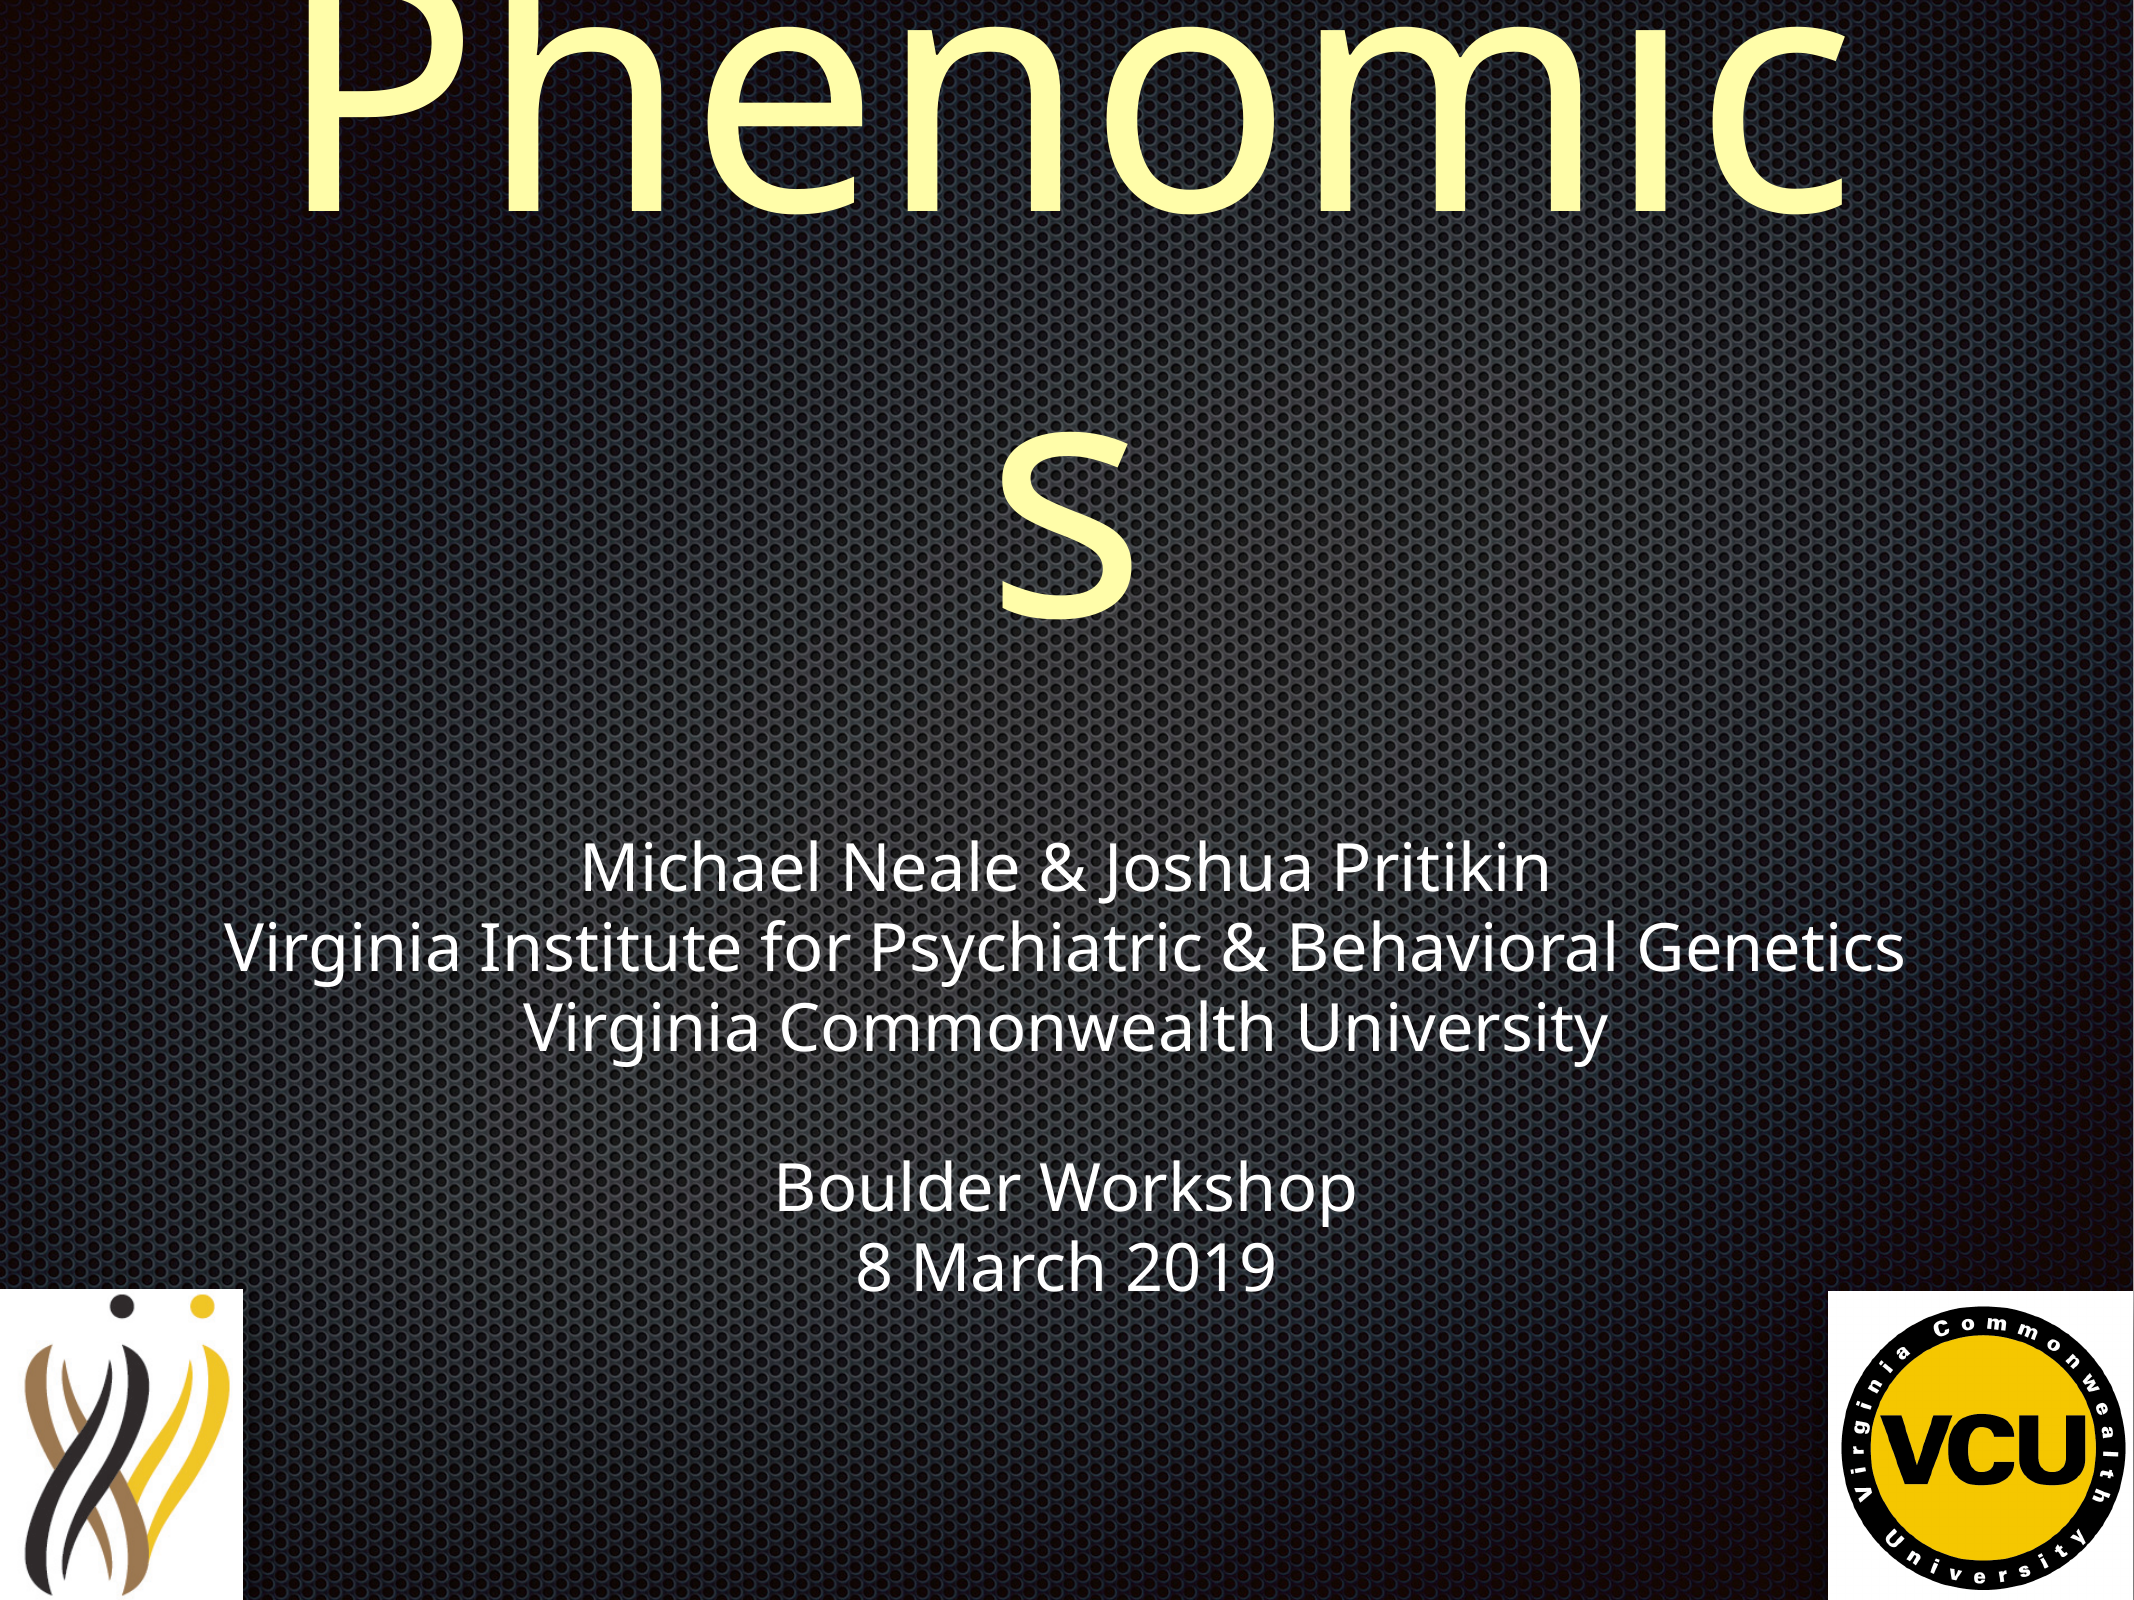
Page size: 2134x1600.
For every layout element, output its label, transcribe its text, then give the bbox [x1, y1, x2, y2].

picture [0, 0, 2134, 1600]
title Phenomics [207, 142, 1926, 685]
list Michael Neale & Joshua Pritikin Virginia Institute for Psychiatric & Behavioral Genetics Virginia Commonwealth University Boulder Workshop 8 March 2019 [207, 824, 1926, 1482]
